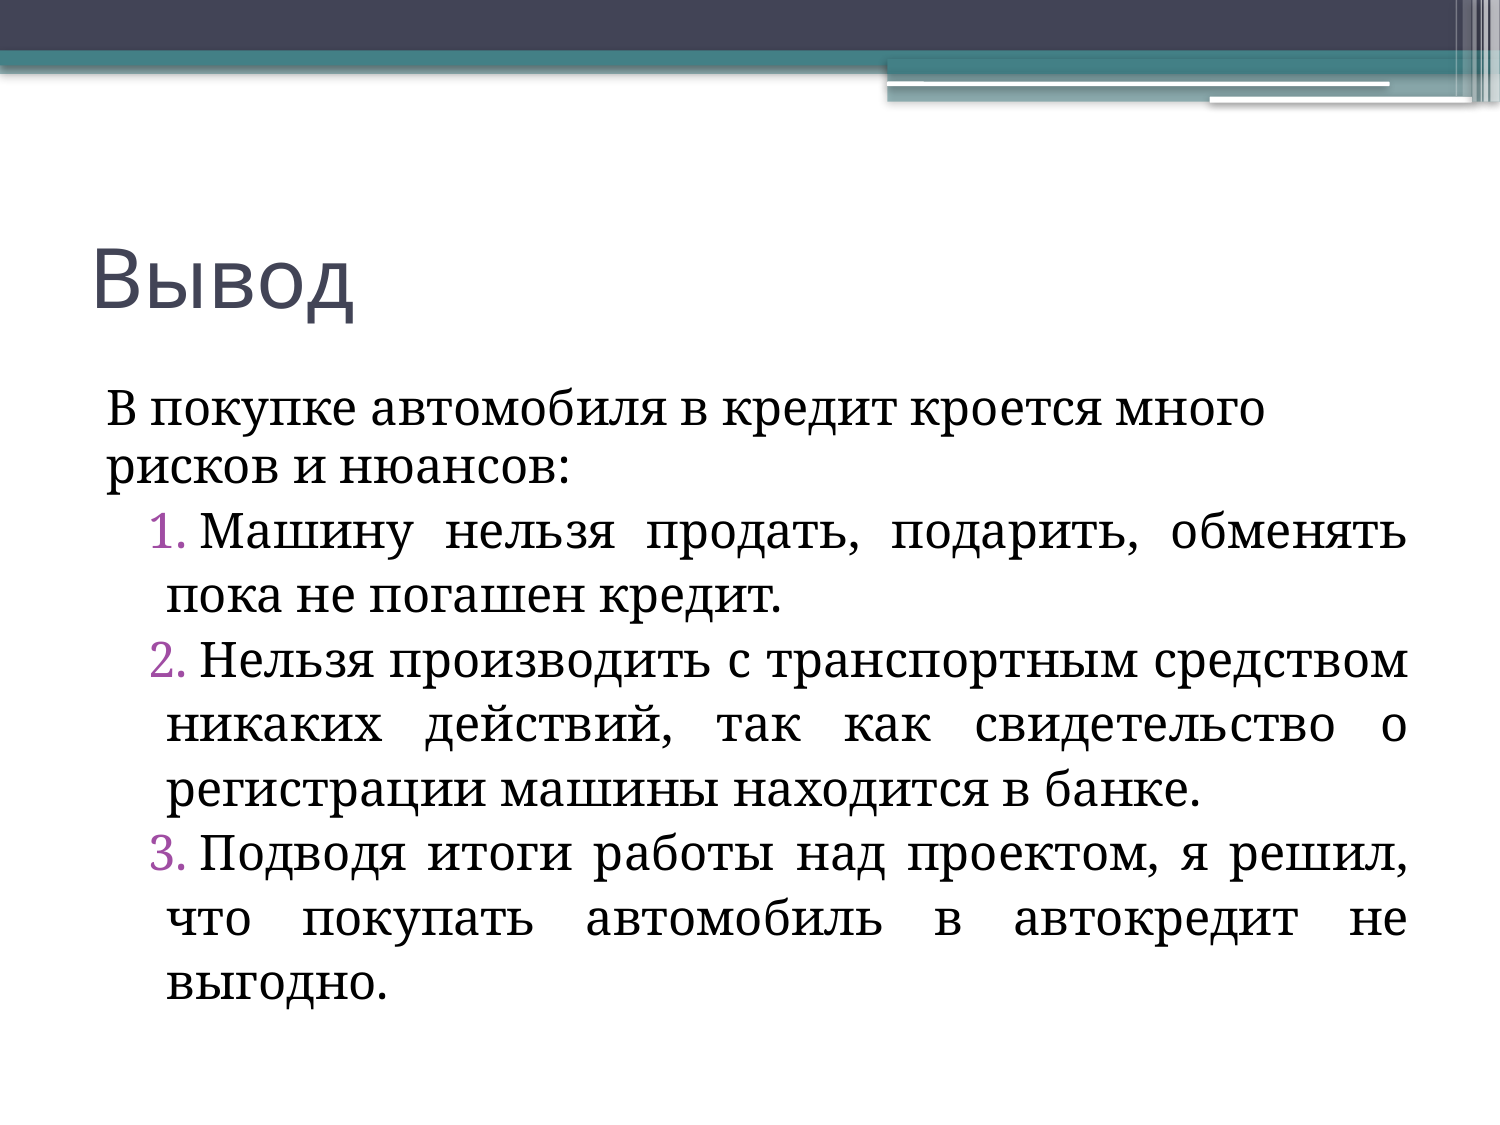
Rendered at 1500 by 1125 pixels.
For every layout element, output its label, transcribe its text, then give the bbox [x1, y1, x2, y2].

title Вывод [75, 187, 1425, 363]
list В покупке автомобиля в кредит кроется много рисков и нюансов: Машину нельзя продать, подарить, обменять пока не погашен кредит. Нельзя производить с транспортным средством никаких действий, так как свидетельство о регистрации машины находится в банке. Подводя итоги работы над проектом, я решил, что покупать автомобиль в автокредит не выгодно. [75, 368, 1425, 1079]
